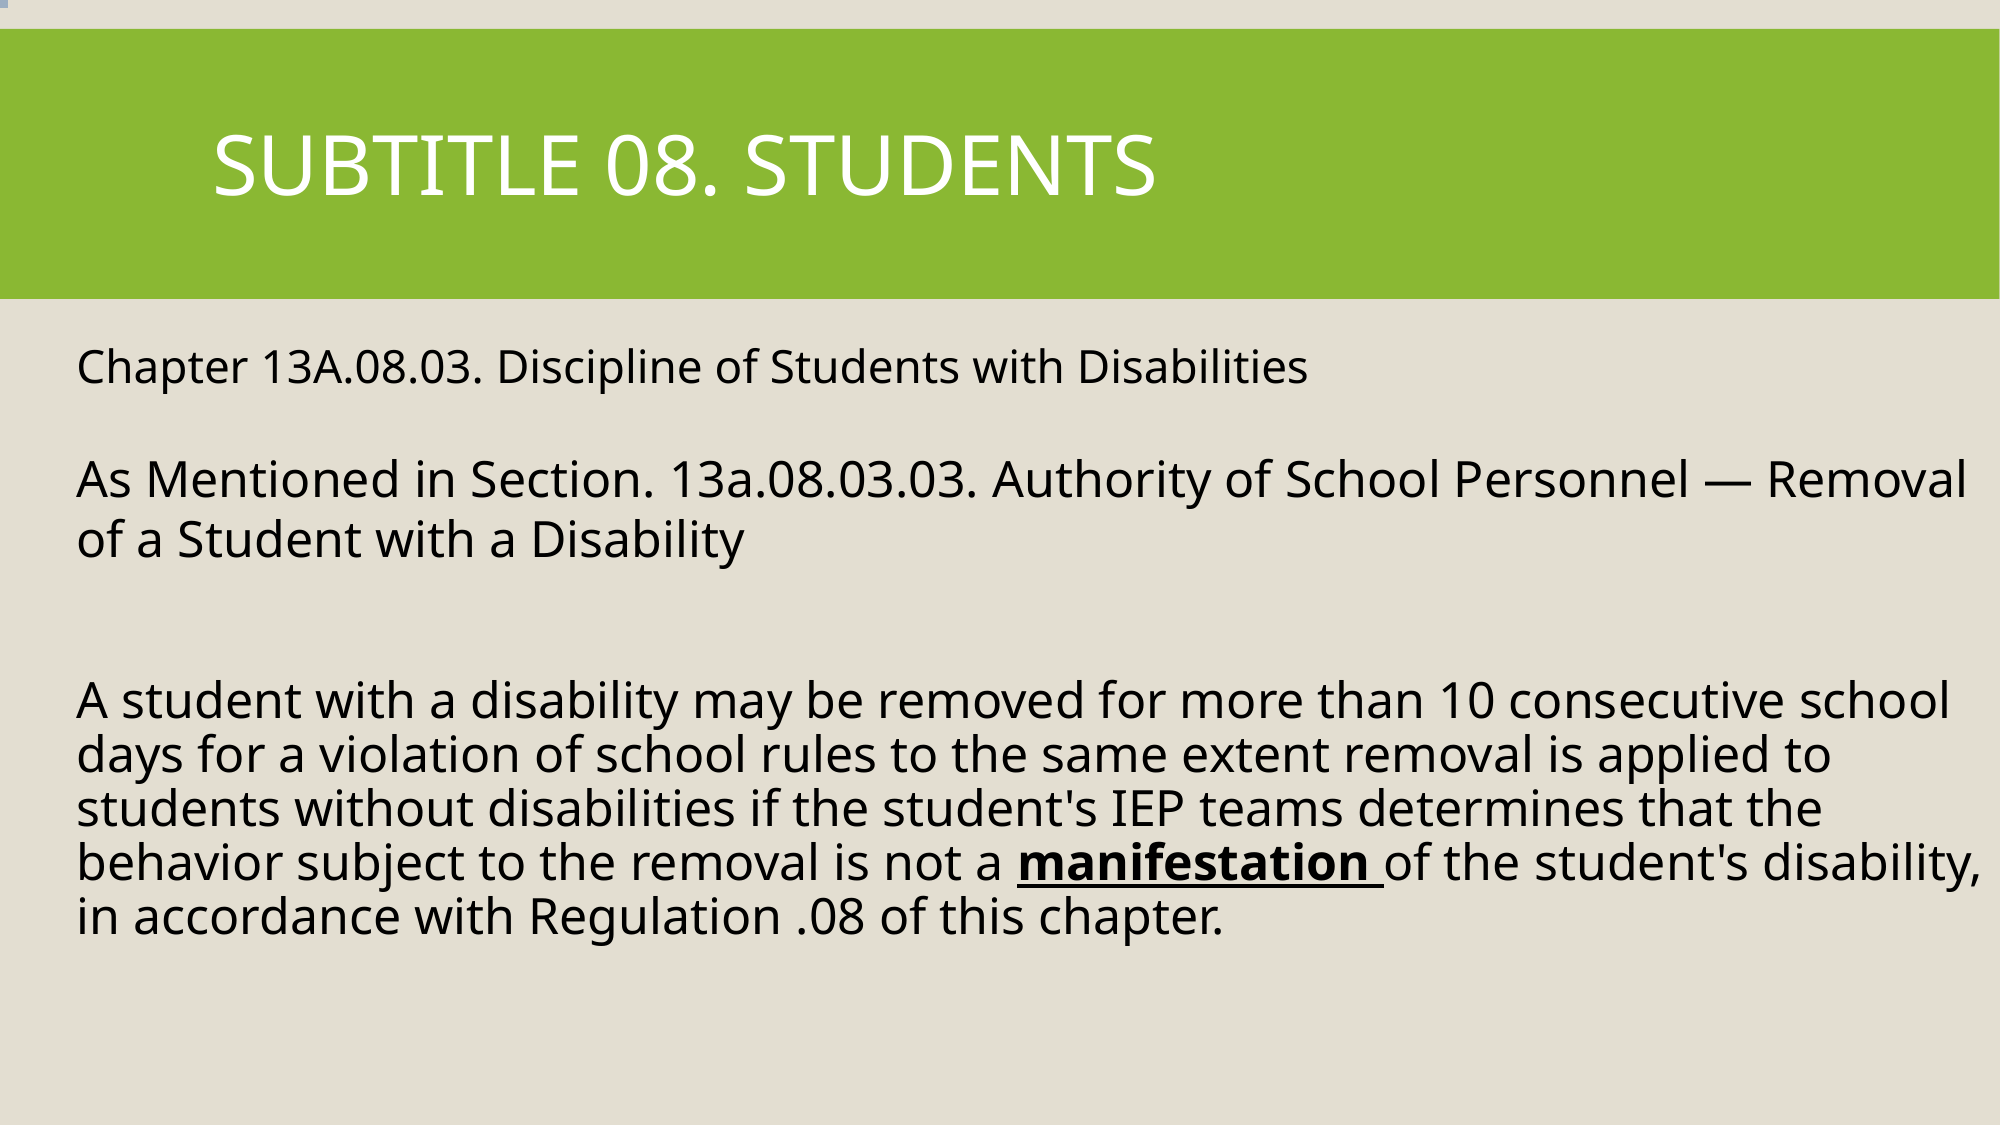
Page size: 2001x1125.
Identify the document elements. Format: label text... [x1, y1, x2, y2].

title Subtitle 08. STUDENTS [197, 46, 1803, 295]
picture [0, 0, 8, 8]
list Chapter 13A.08.03. Discipline of Students with Disabilities As Mentioned in Section. 13a.08.03.03. Authority of School Personnel — Removal of a Student with a Disability A student with a disability may be removed for more than 10 consecutive school days for a violation of school rules to the same extent removal is applied to students without disabilities if the student's IEP teams determines that the behavior subject to the removal is not a manifestation of the student's disability, in accordance with Regulation .08 of this chapter. [61, 329, 2000, 1125]
